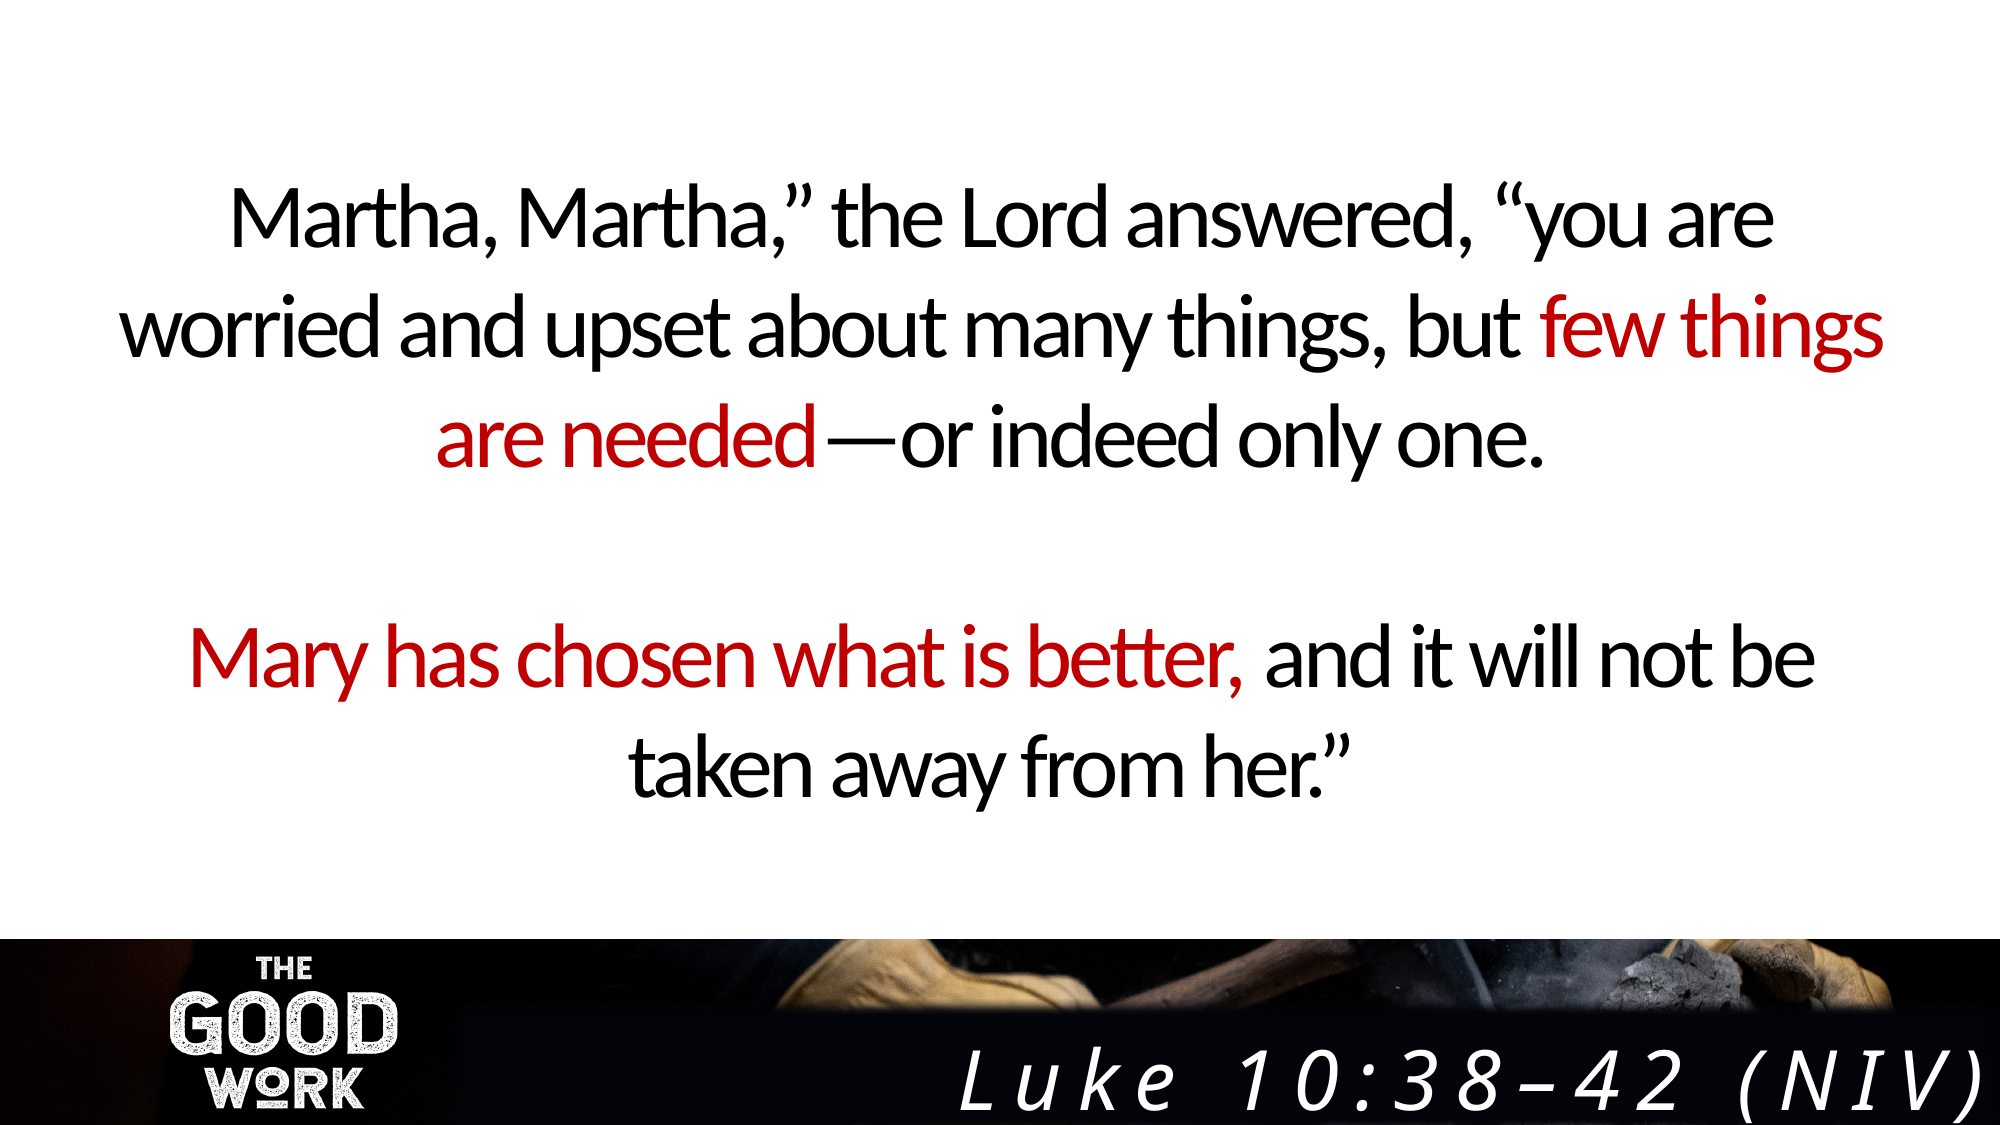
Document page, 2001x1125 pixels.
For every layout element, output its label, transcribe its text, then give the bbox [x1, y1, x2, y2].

text_box Martha, Martha,” the Lord answered, “you are worried and upset about many things, but few things are needed—or indeed only one. Mary has chosen what is better, and it will not be taken away from her.” [81, 51, 1919, 920]
picture [0, 938, 2000, 1125]
